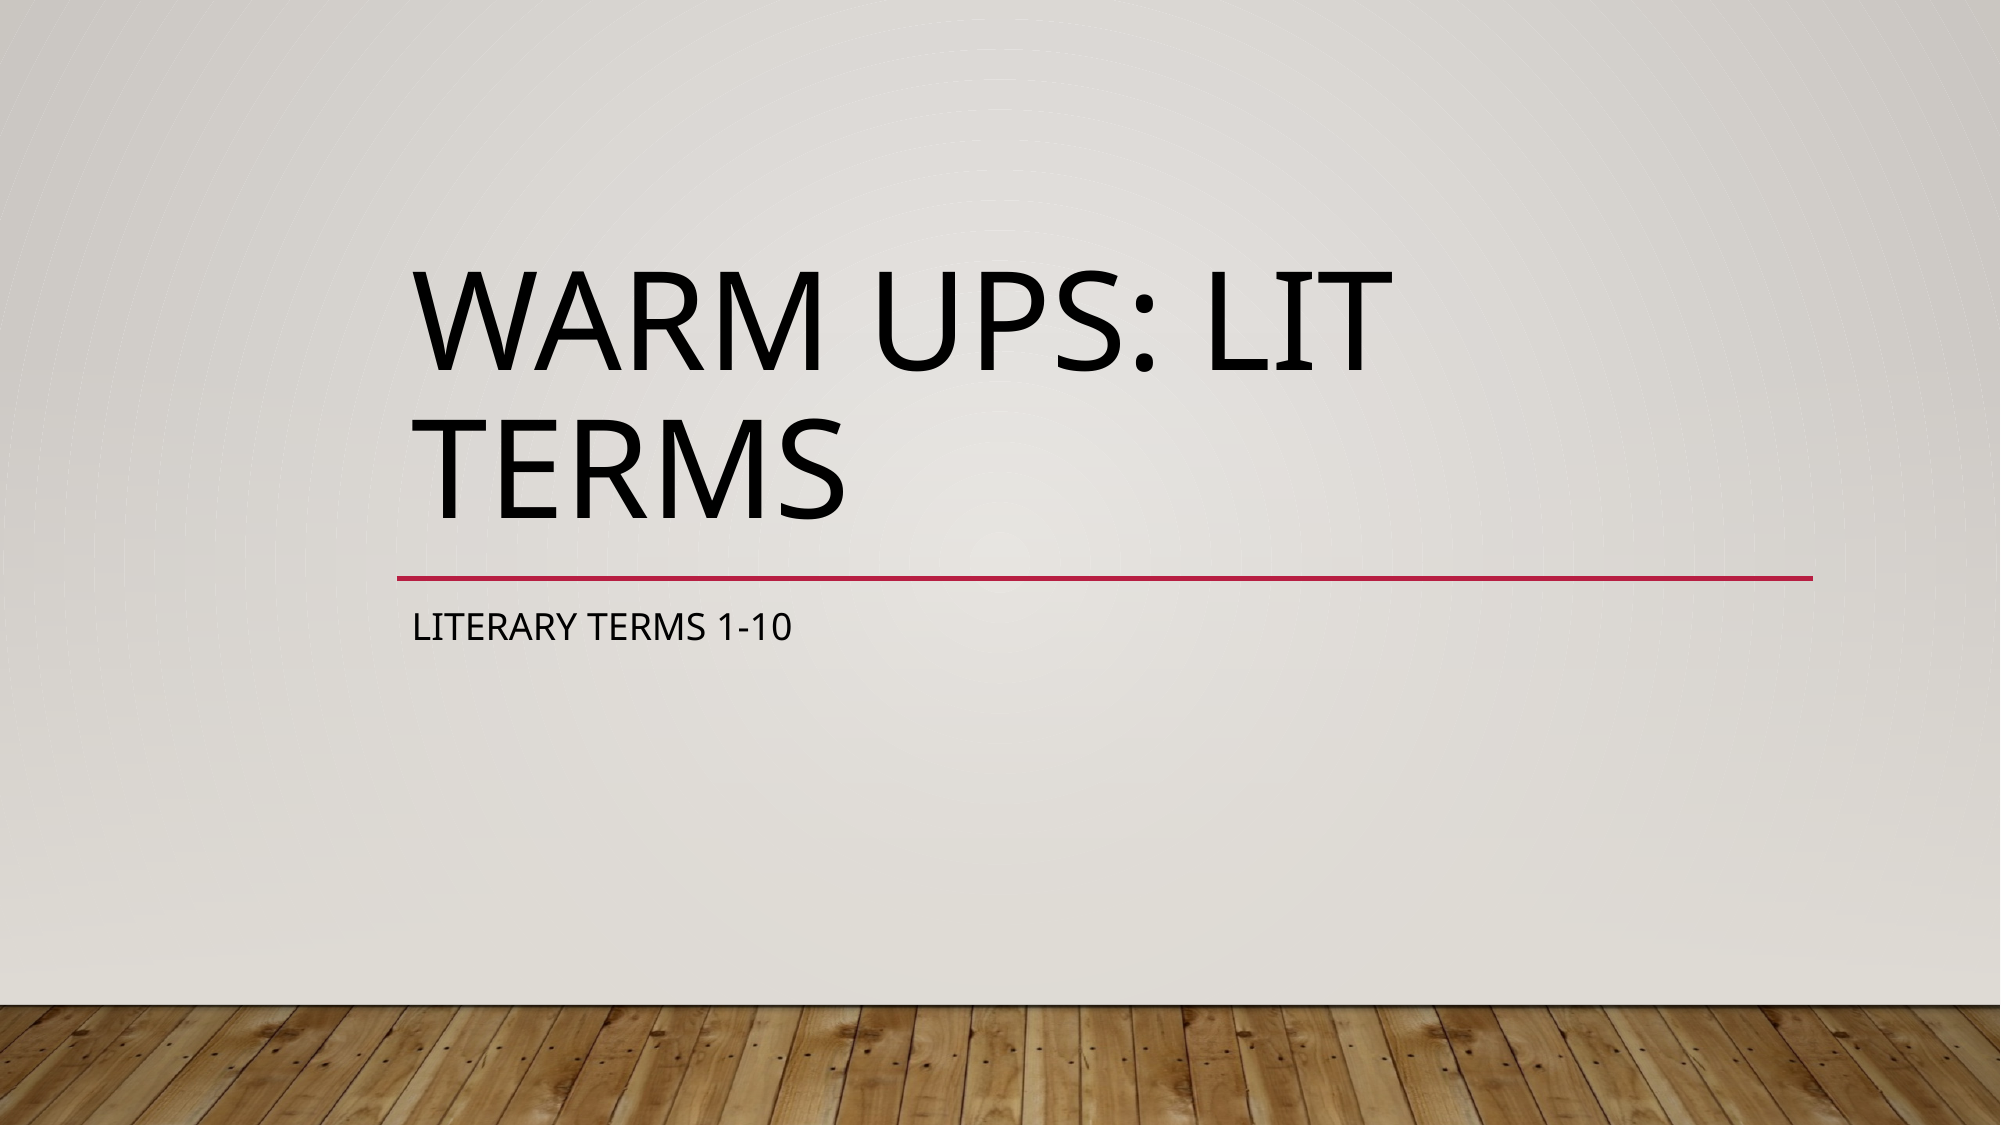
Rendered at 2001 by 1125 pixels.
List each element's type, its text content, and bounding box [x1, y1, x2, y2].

title WARM UPS: LIT TERMS [396, 131, 1814, 549]
picture [0, 1005, 2000, 1125]
subtitle LITERARY TERMS 1-10 [396, 579, 1814, 740]
